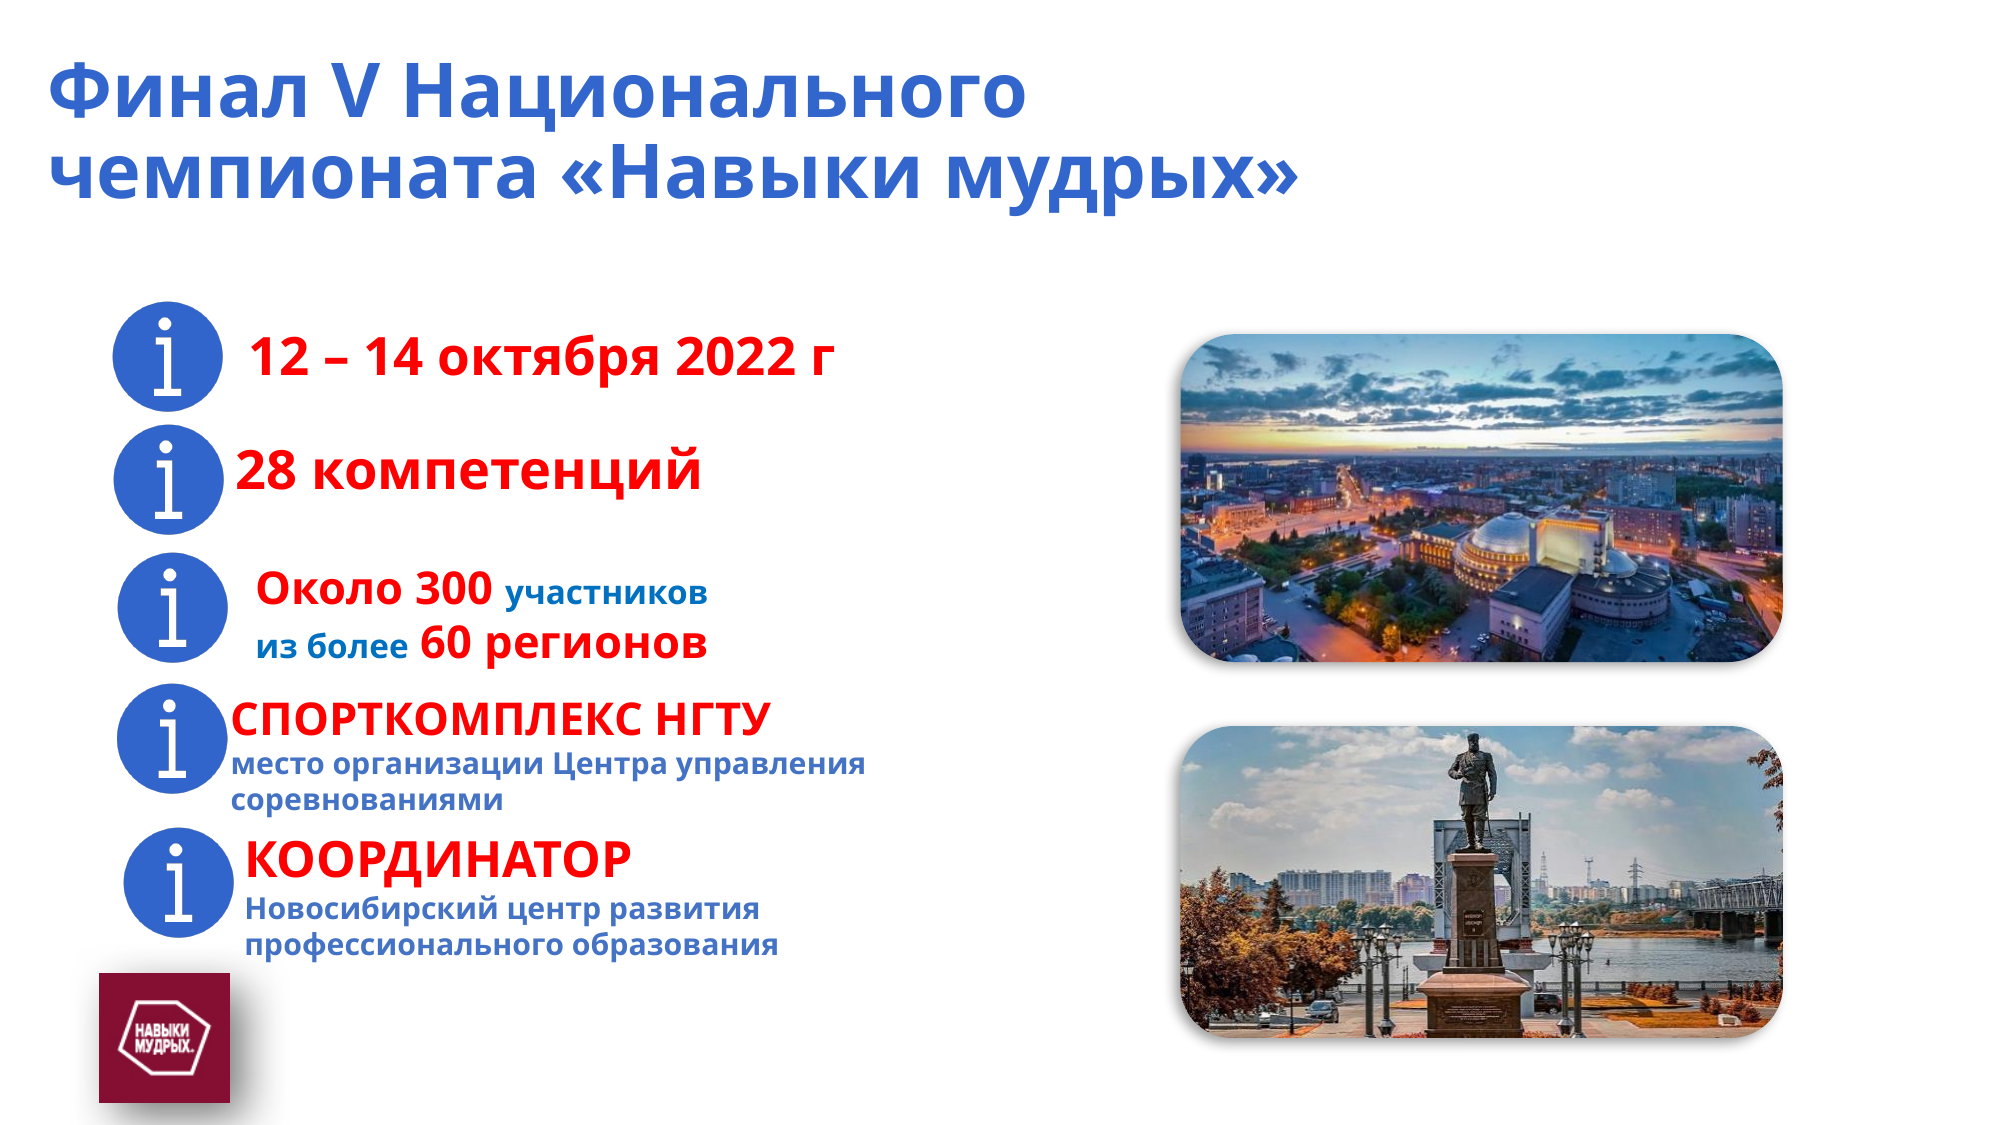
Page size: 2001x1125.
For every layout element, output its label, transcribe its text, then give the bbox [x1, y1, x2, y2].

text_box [110, 826, 777, 972]
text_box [99, 288, 850, 425]
picture [1180, 726, 1783, 1038]
text_box Финал V Национального чемпионата «Навыки мудрых» [33, 45, 1406, 223]
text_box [100, 411, 718, 548]
picture [1180, 334, 1783, 663]
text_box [103, 539, 740, 677]
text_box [103, 670, 865, 826]
picture [99, 973, 230, 1103]
